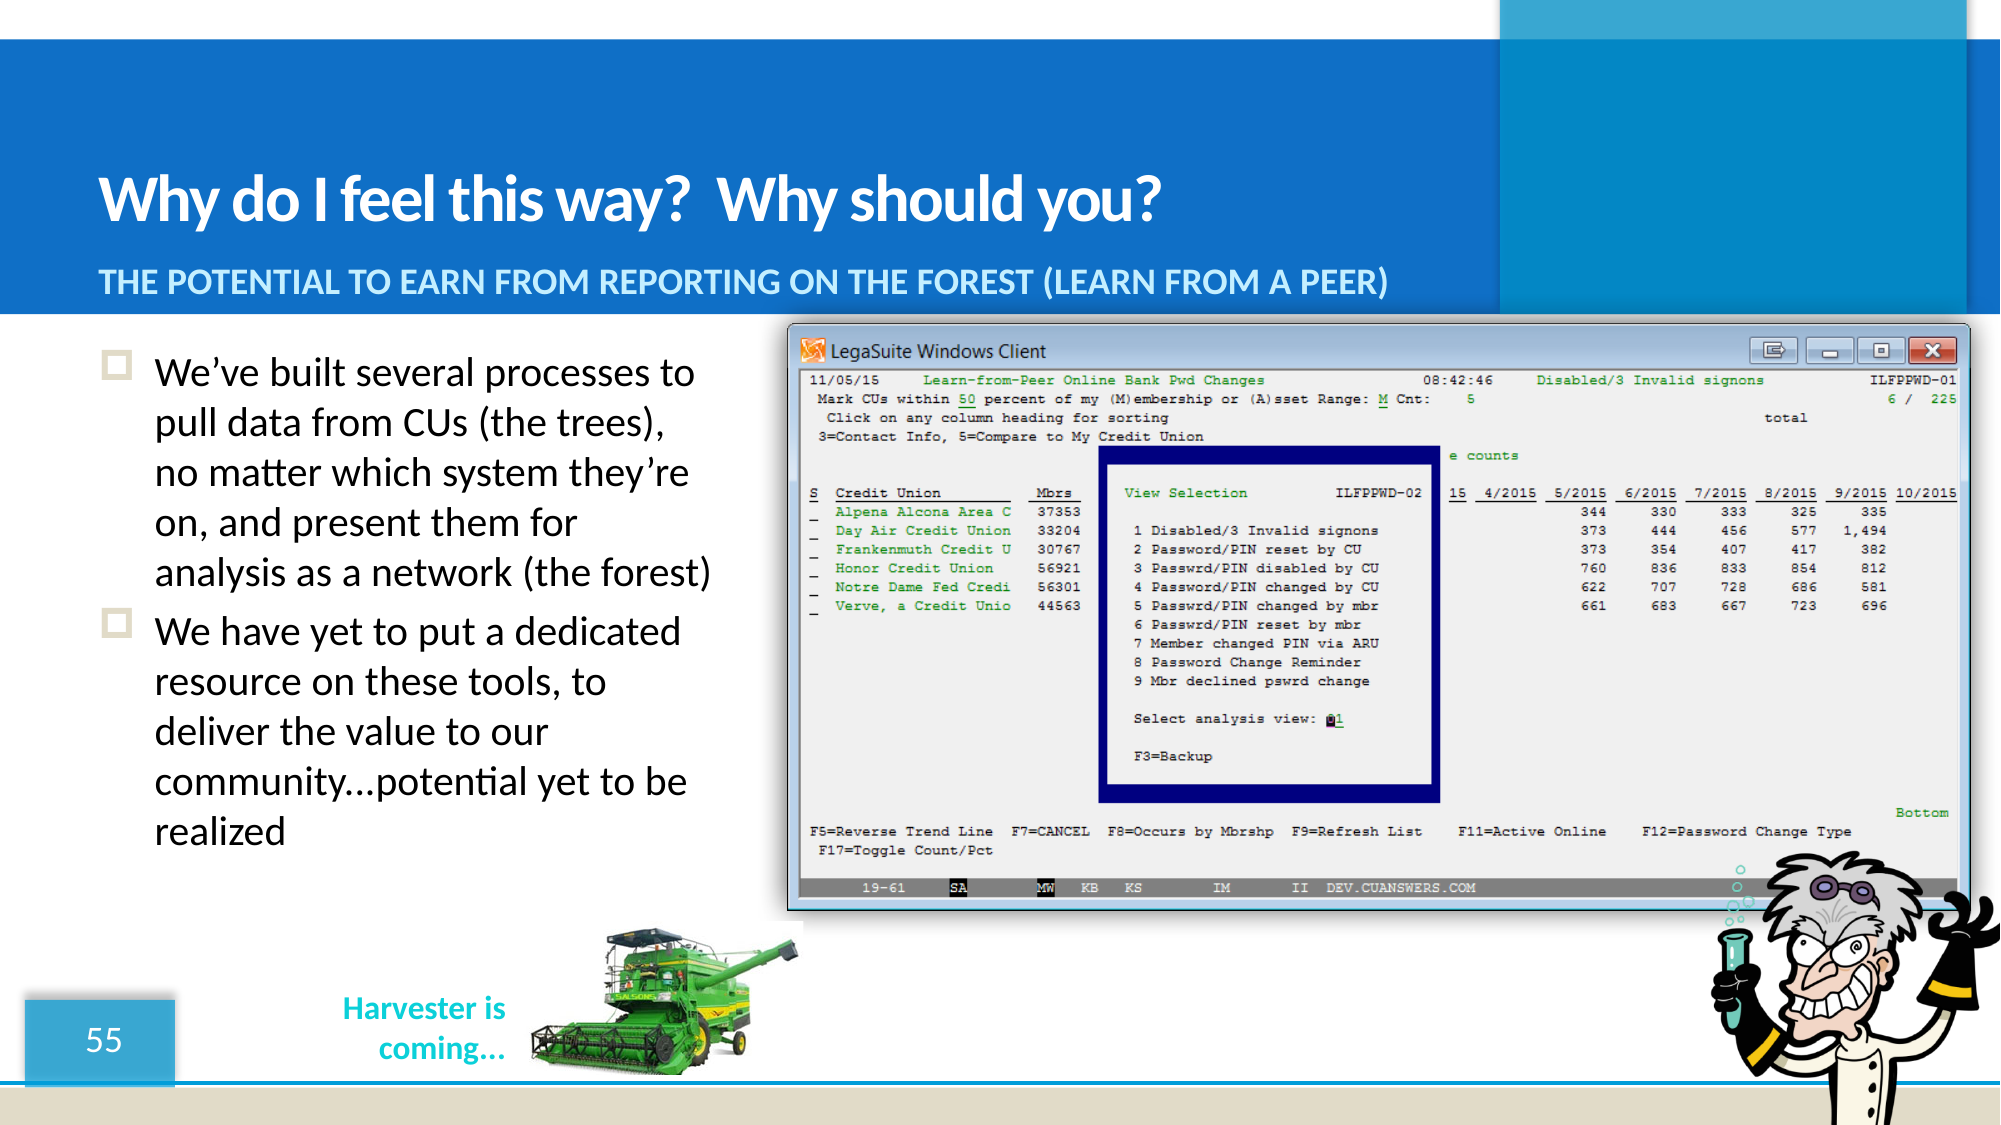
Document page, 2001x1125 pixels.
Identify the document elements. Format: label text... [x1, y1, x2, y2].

slide_number 55 [37, 1007, 171, 1068]
list We’ve built several processes to pull data from CUs (the trees), no matter which system they’re on, and present them for analysis as a network (the forest) We have yet to put a dedicated resource on these tools, to deliver the value to our community...potential yet to be realized [83, 337, 733, 950]
picture [787, 323, 2000, 1125]
subtitle The potential to earn from reporting on the forest (learn from a peer) [83, 249, 1884, 313]
title Why do I feel this way? Why should you? [83, 137, 1467, 243]
picture [520, 921, 804, 1076]
list Harvester is coming... [266, 873, 522, 1074]
